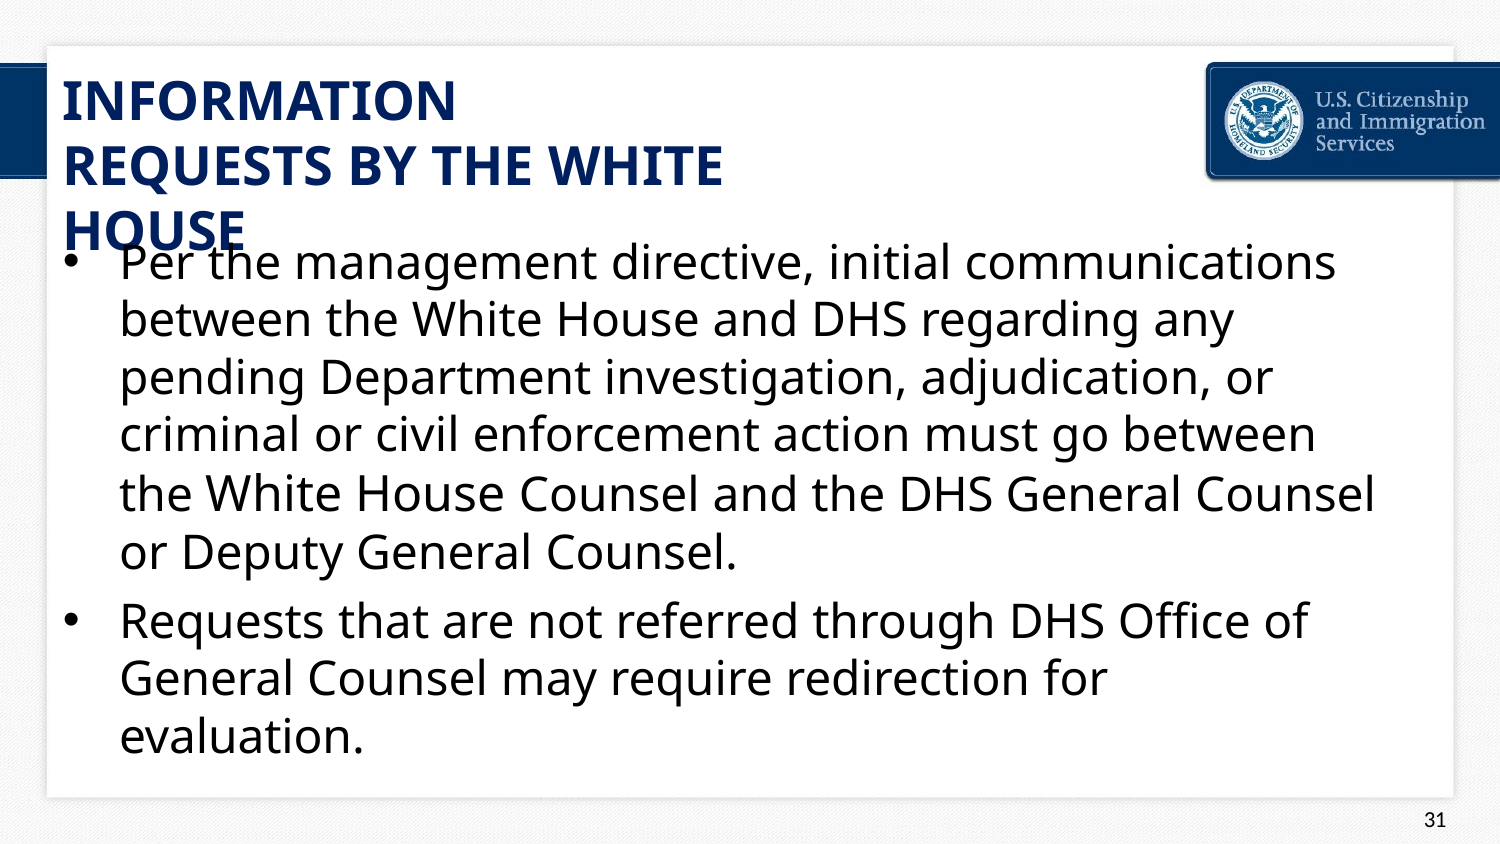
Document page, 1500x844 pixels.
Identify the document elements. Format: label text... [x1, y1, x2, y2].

picture [0, 0, 1500, 844]
text_box Per the management directive, initial communications between the White House and DHS regarding any pending Department investigation, adjudication, or criminal or civil enforcement action must go between the White House Counsel and the DHS General Counsel or Deputy General Counsel. Requests that are not referred through DHS Office of General Counsel may require redirection for evaluation. [60, 229, 1392, 763]
slide_number 44 [1405, 807, 1450, 844]
title INFORMATION REQUESTS BY THE WHITE HOUSE [60, 64, 742, 229]
